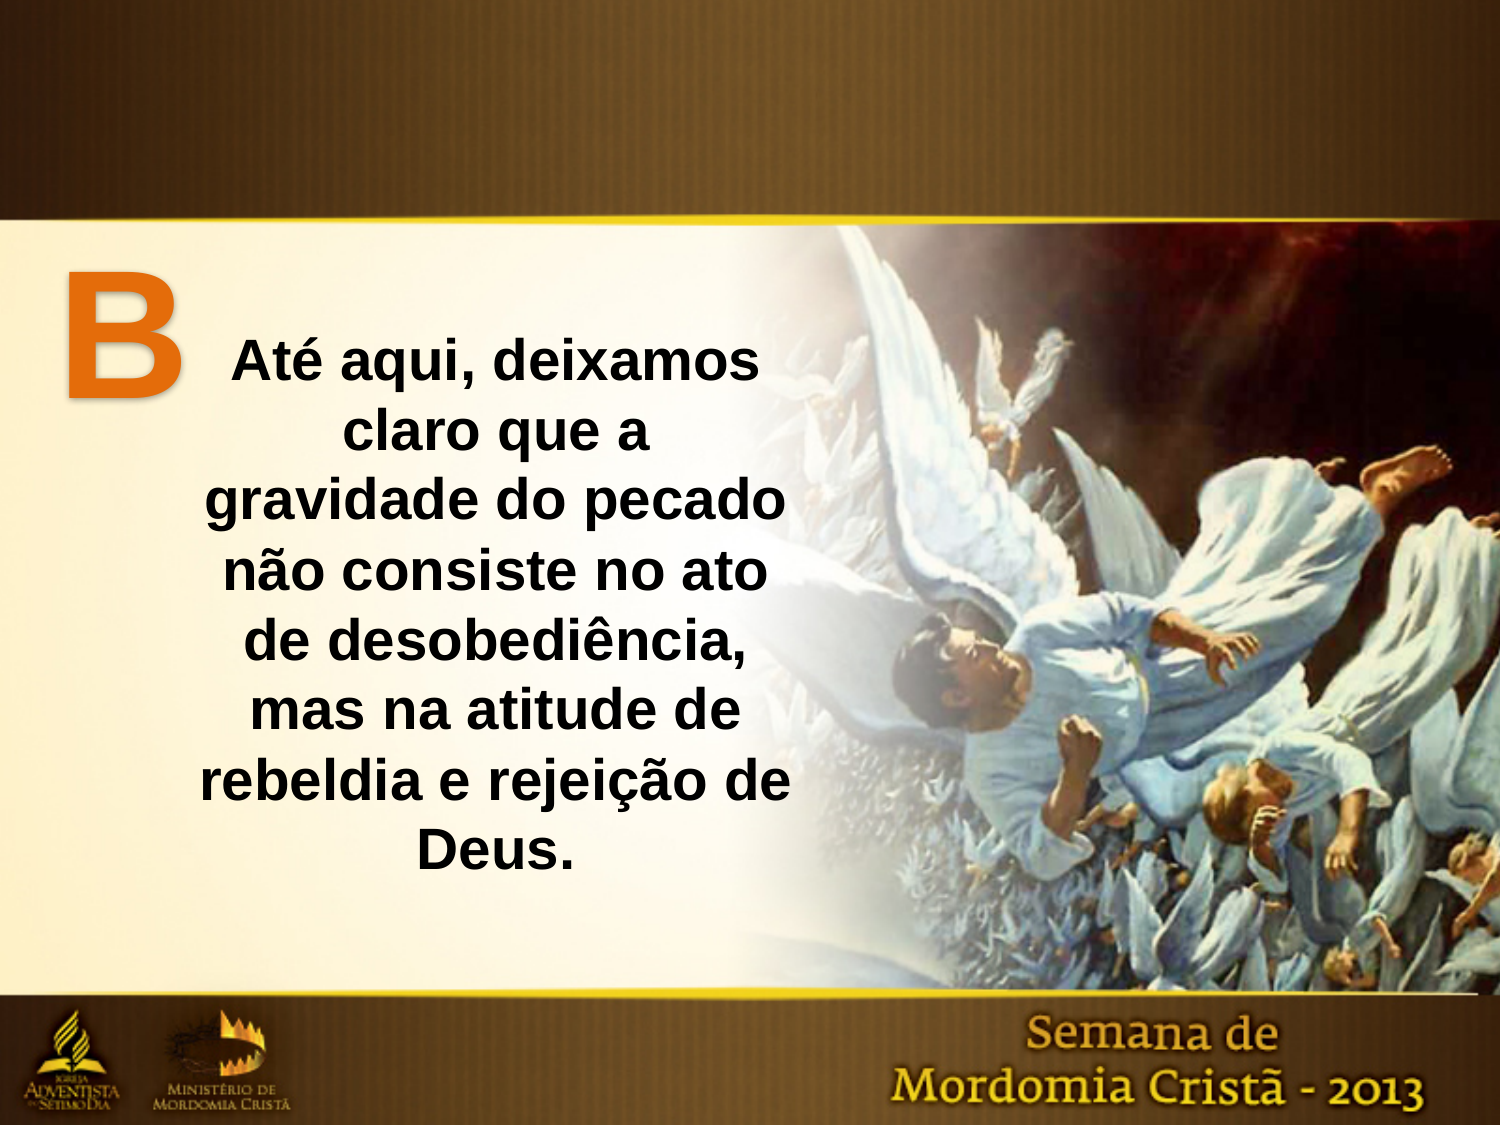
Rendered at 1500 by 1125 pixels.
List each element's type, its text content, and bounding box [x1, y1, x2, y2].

text_box B [40, 207, 207, 443]
picture [0, 0, 1500, 1125]
text_box Até aqui, deixamos claro que a gravidade do pecado não consiste no ato de desobediência, mas na atitude de rebeldia e rejeição de Deus. [183, 314, 810, 889]
